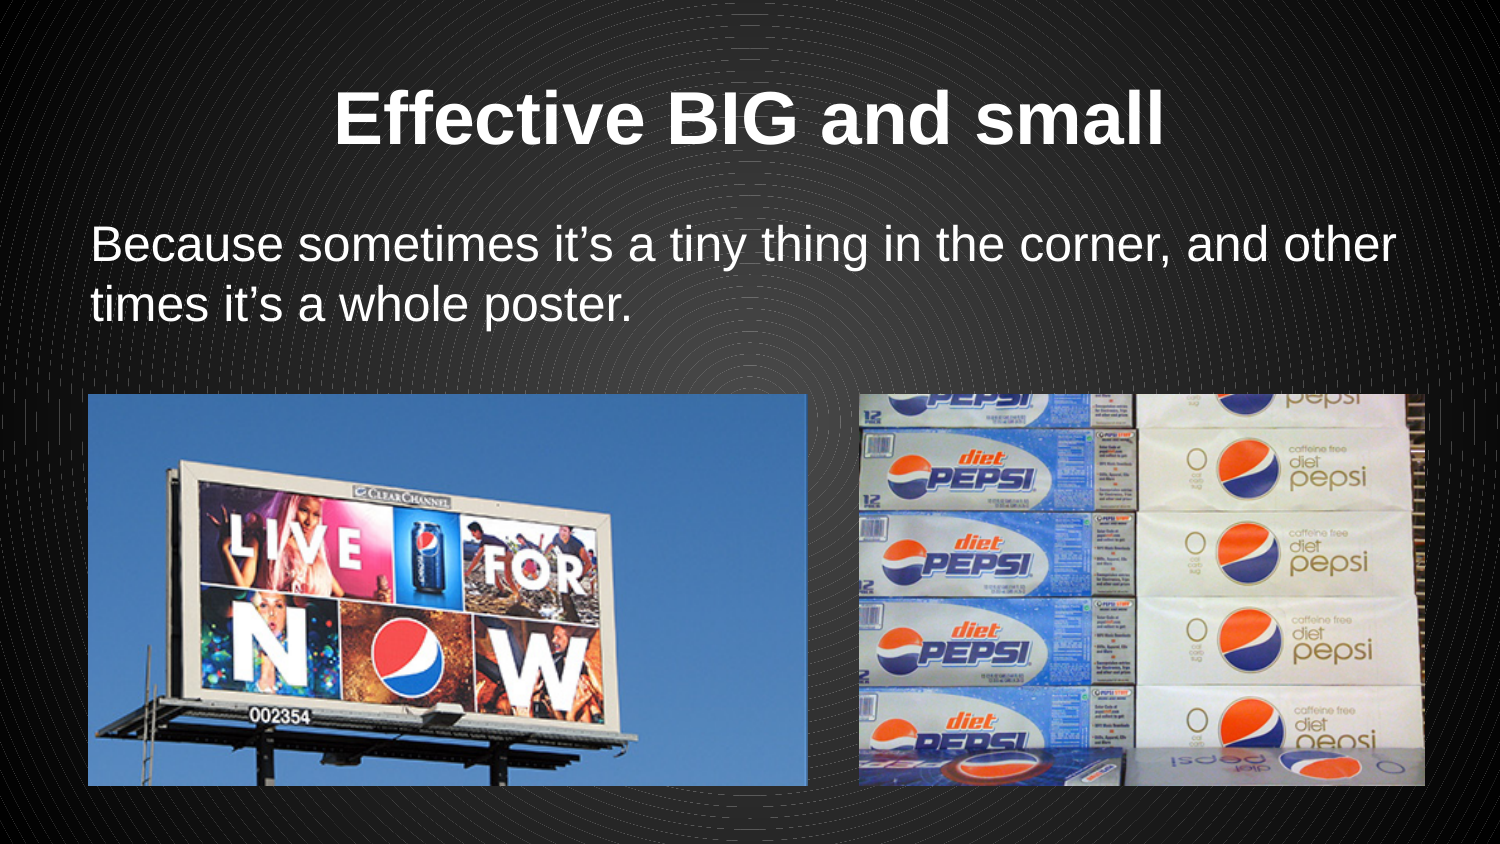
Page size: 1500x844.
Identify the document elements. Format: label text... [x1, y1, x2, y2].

list Because sometimes it’s a tiny thing in the corner, and other times it’s a whole poster. [75, 196, 1425, 373]
picture [88, 394, 808, 786]
picture [858, 394, 1426, 786]
title Effective BIG and small [75, 33, 1425, 175]
